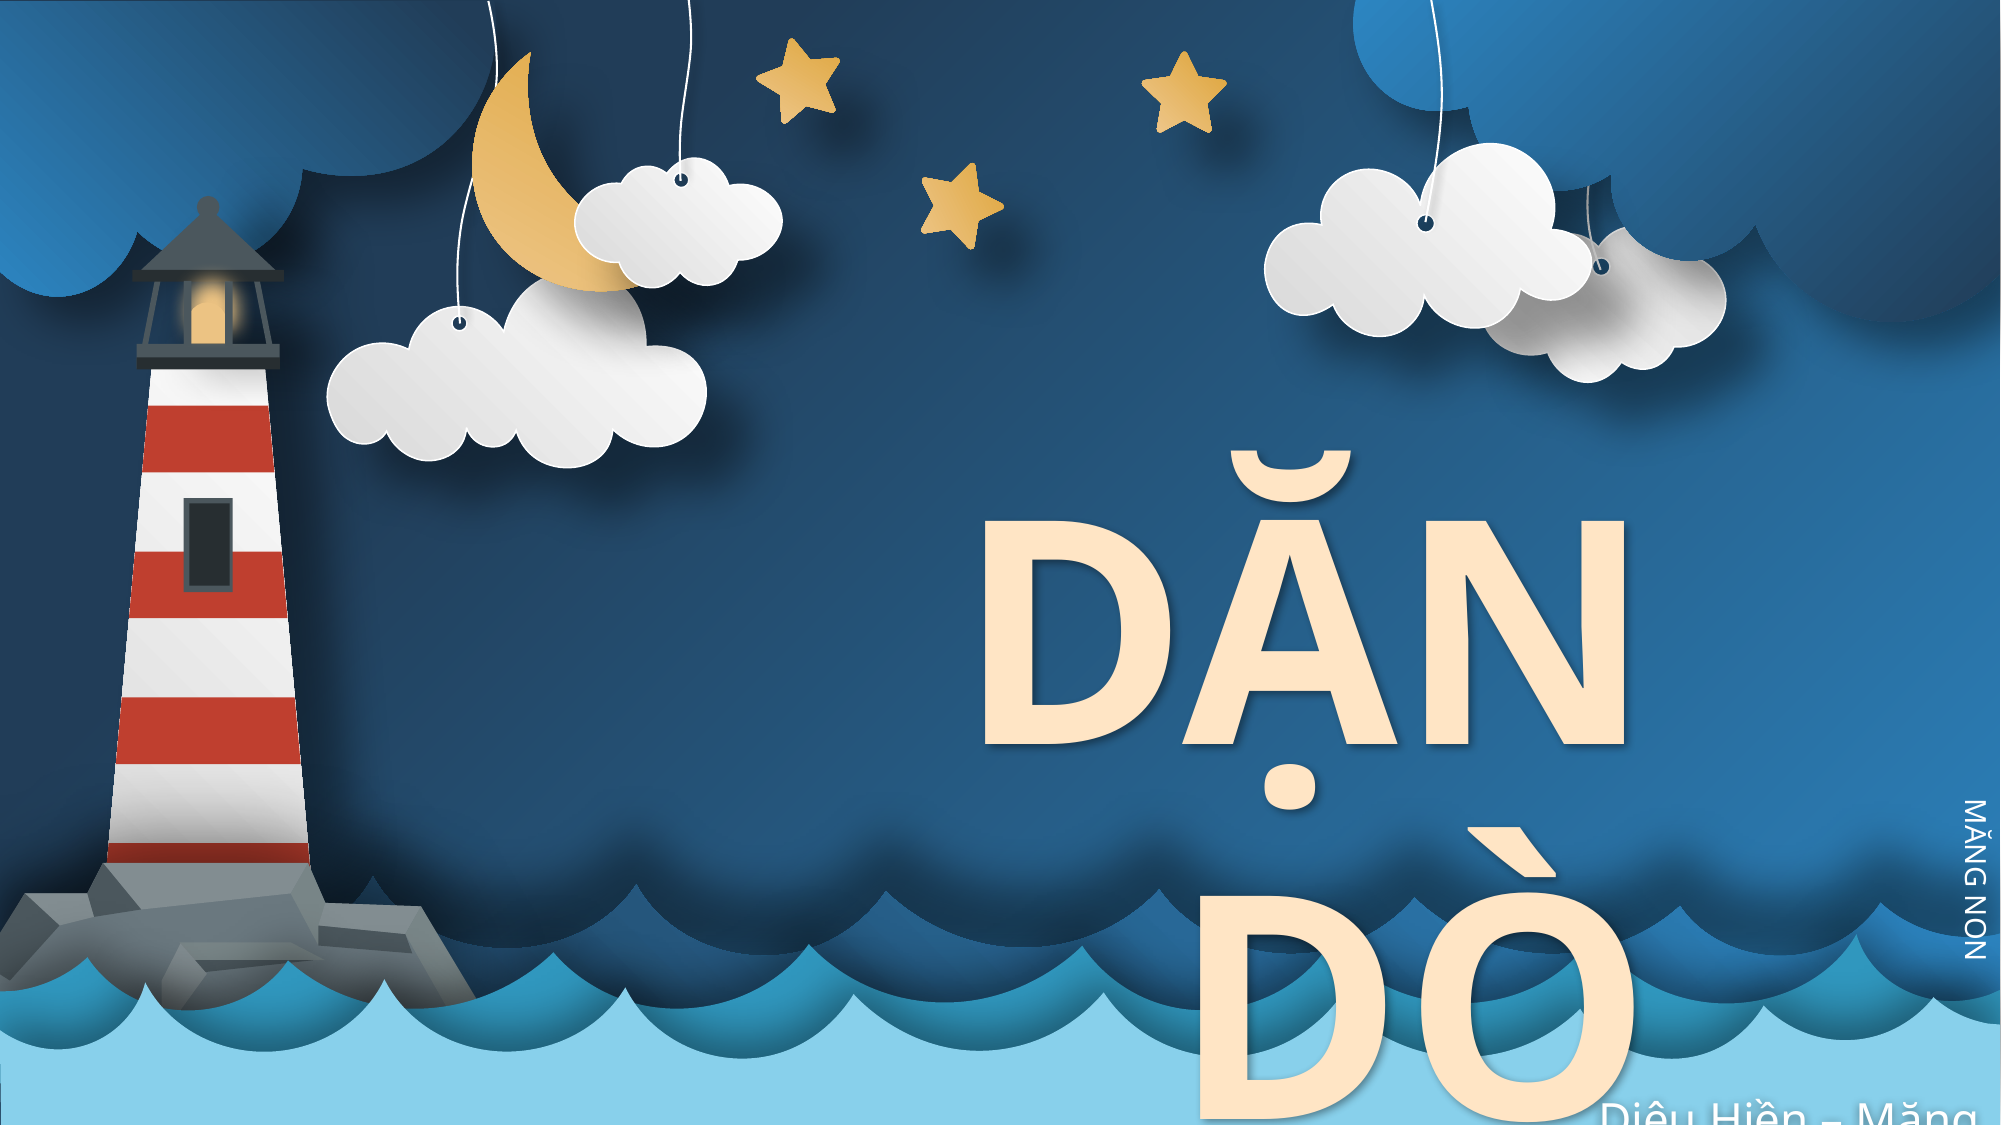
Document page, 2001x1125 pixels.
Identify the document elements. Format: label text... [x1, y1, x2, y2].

title DẶN DÒ [569, 412, 1673, 614]
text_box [1264, 0, 1592, 337]
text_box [326, 0, 707, 468]
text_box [574, 0, 783, 288]
